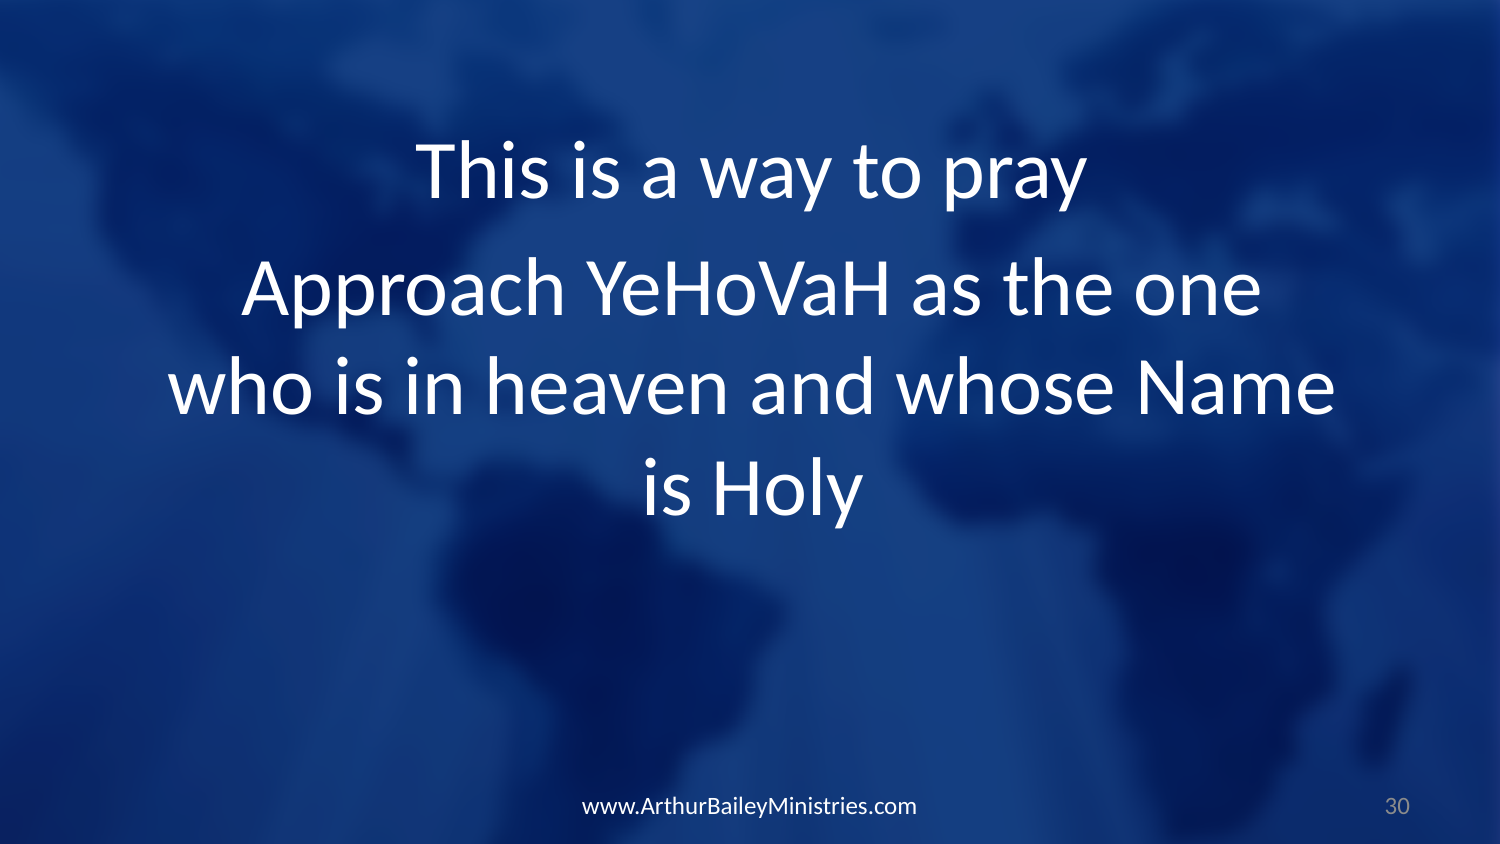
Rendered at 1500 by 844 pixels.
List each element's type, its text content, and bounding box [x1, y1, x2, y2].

list This is a way to pray Approach YeHoVaH as the one who is in heaven and whose Name is Holy [151, 107, 1355, 741]
slide_number 30 [1074, 782, 1425, 827]
picture [0, 0, 1500, 844]
footer www.ArthurBaileyMinistries.com [512, 782, 988, 827]
